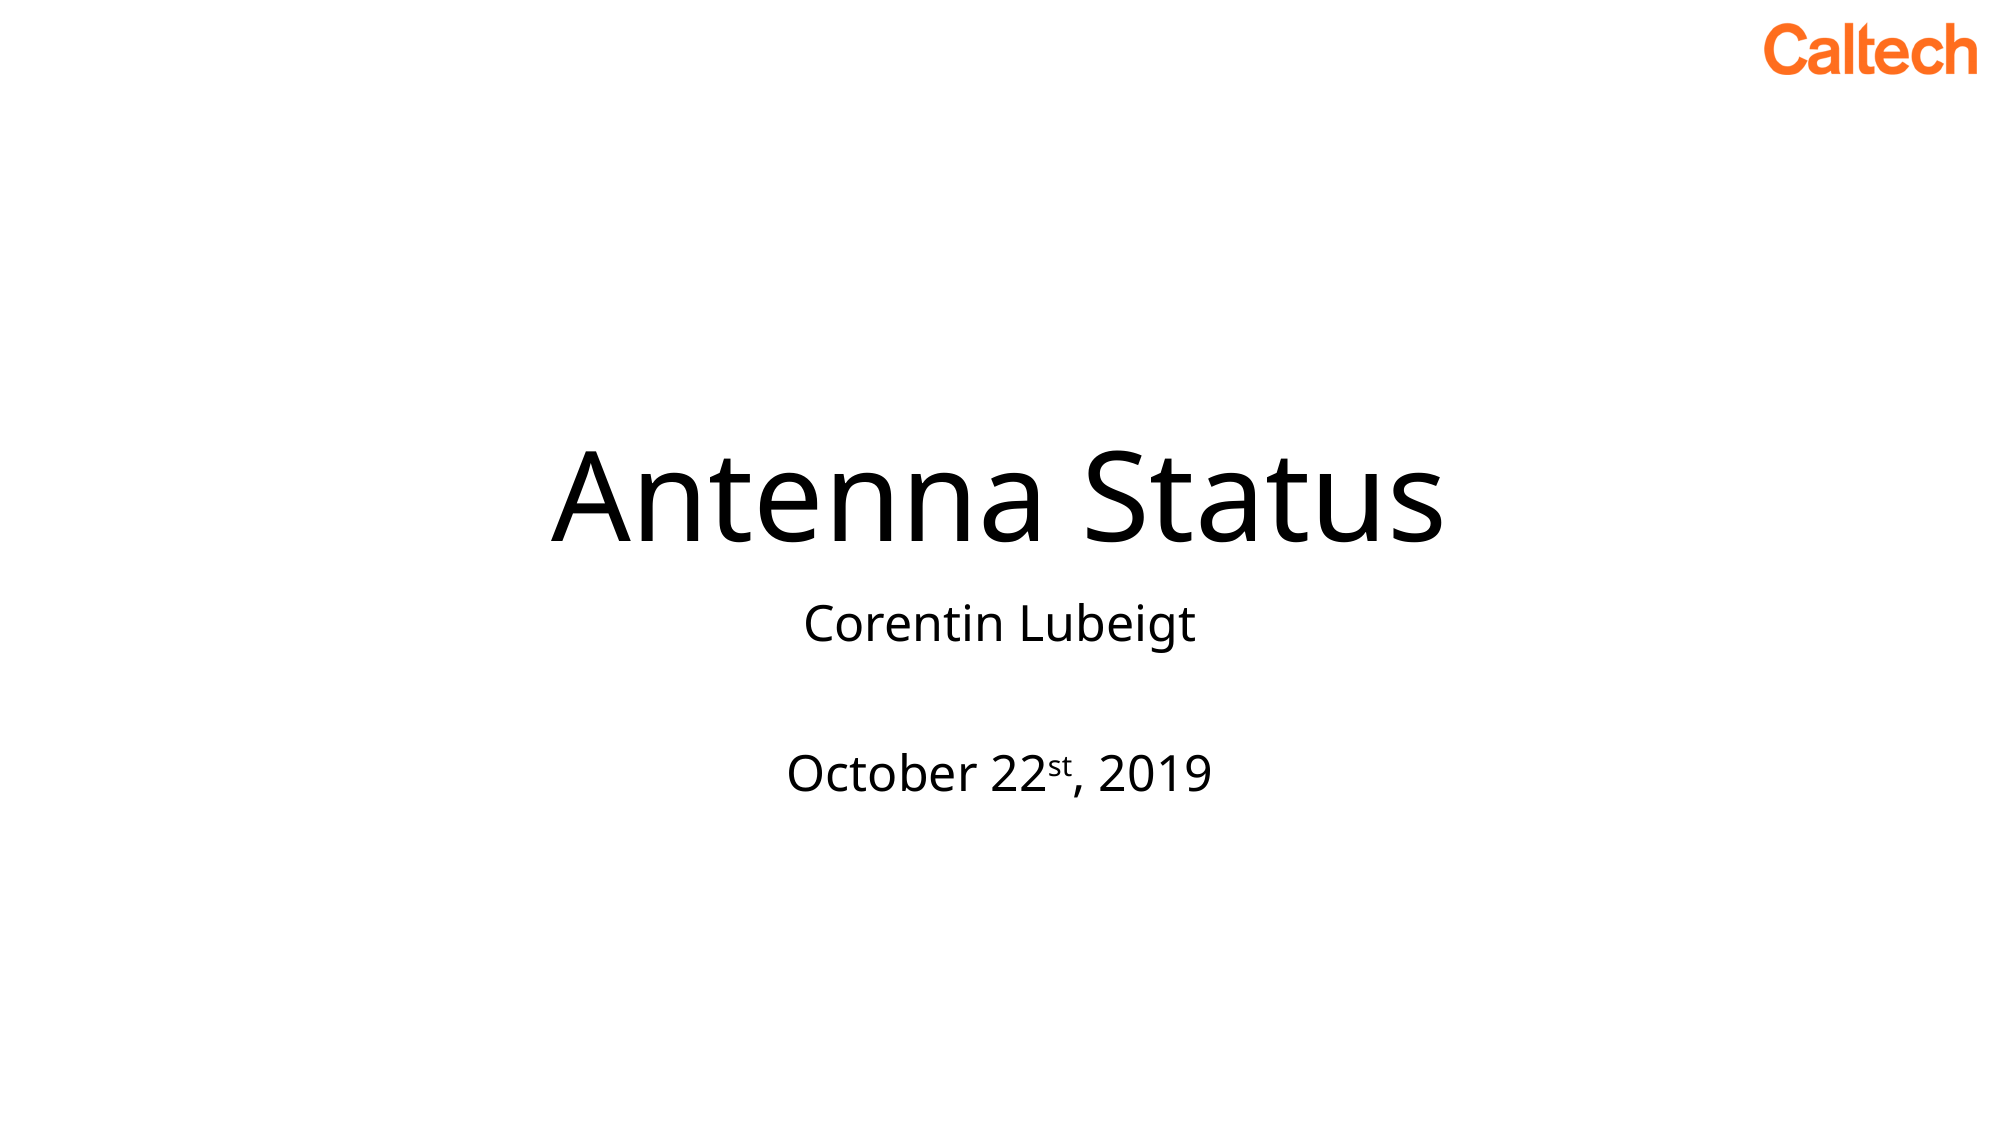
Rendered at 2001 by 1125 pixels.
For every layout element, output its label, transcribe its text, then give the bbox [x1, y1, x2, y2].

title Antenna Status [249, 184, 1750, 576]
subtitle Corentin Lubeigt October 22st, 2019 [249, 590, 1750, 863]
picture [1764, 22, 1977, 75]
